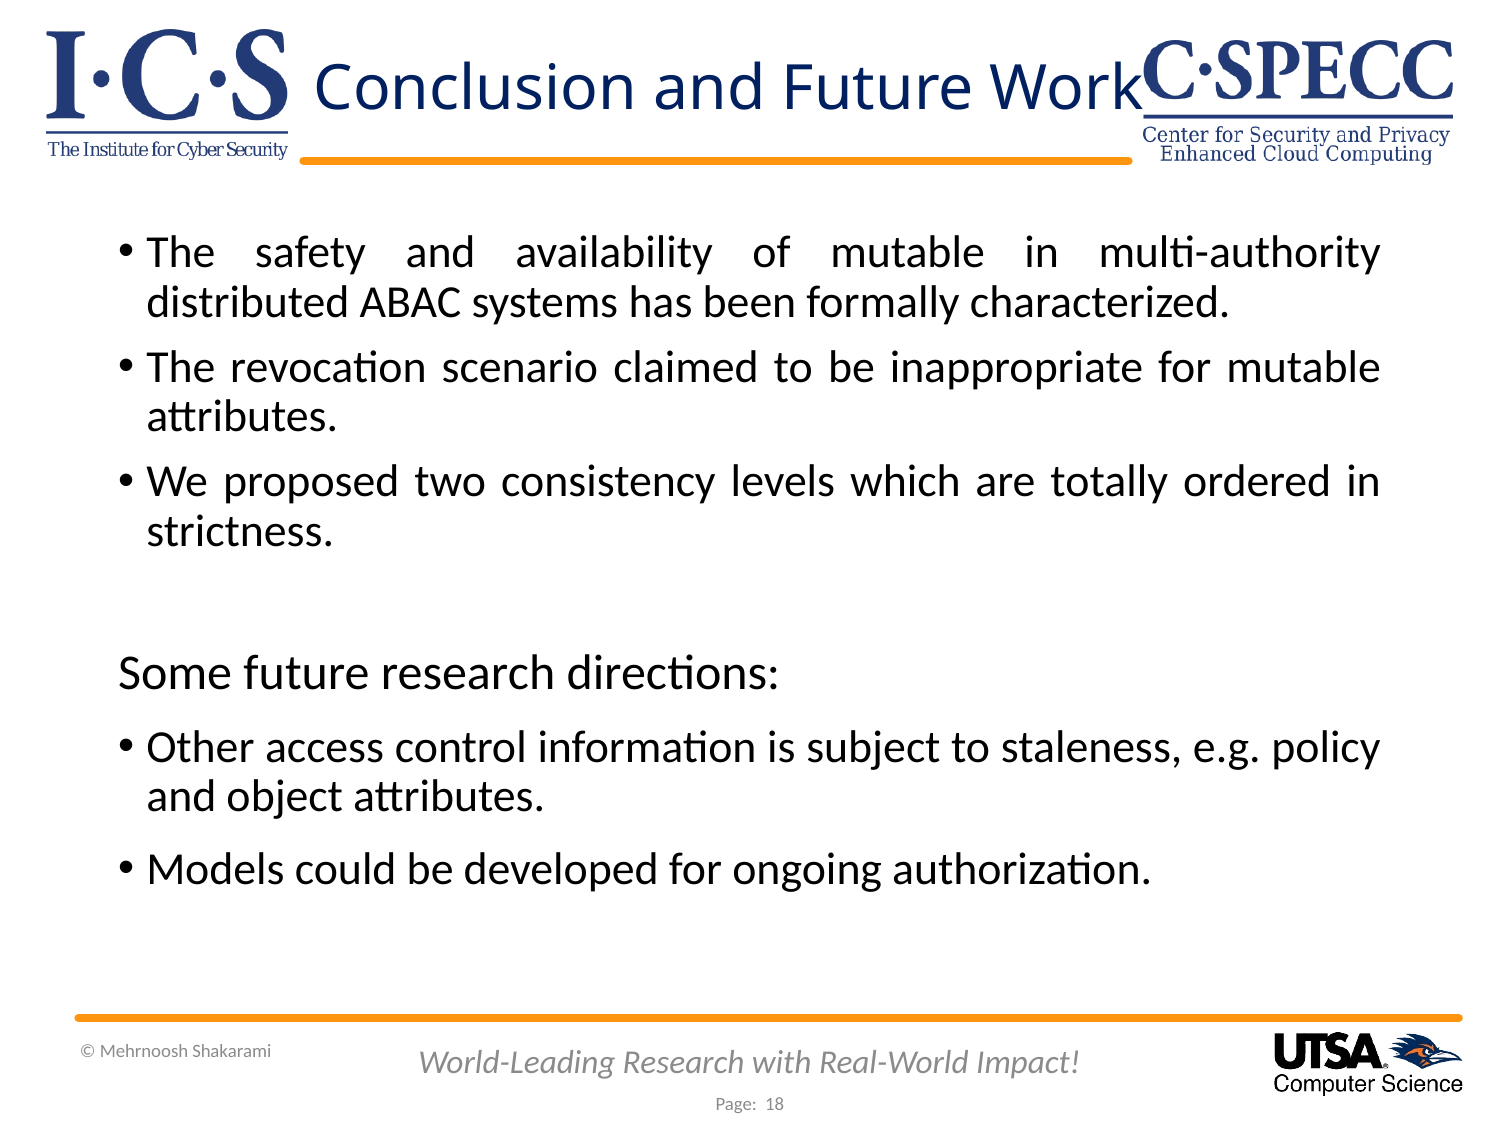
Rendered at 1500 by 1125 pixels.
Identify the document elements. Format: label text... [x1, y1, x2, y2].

picture [46, 141, 288, 160]
text_box Conclusion and Future Work [32, 39, 1427, 141]
picture [1143, 40, 1453, 165]
picture [46, 29, 288, 39]
picture [1264, 1022, 1473, 1098]
text_box The safety and availability of mutable in multi-authority distributed ABAC systems has been formally characterized. The revocation scenario claimed to be inappropriate for mutable attributes. We proposed two consistency levels which are totally ordered in strictness. Some future research directions: Other access control information is subject to staleness, e.g. policy and object attributes. Models could be developed for ongoing authorization. [103, 220, 1397, 1061]
